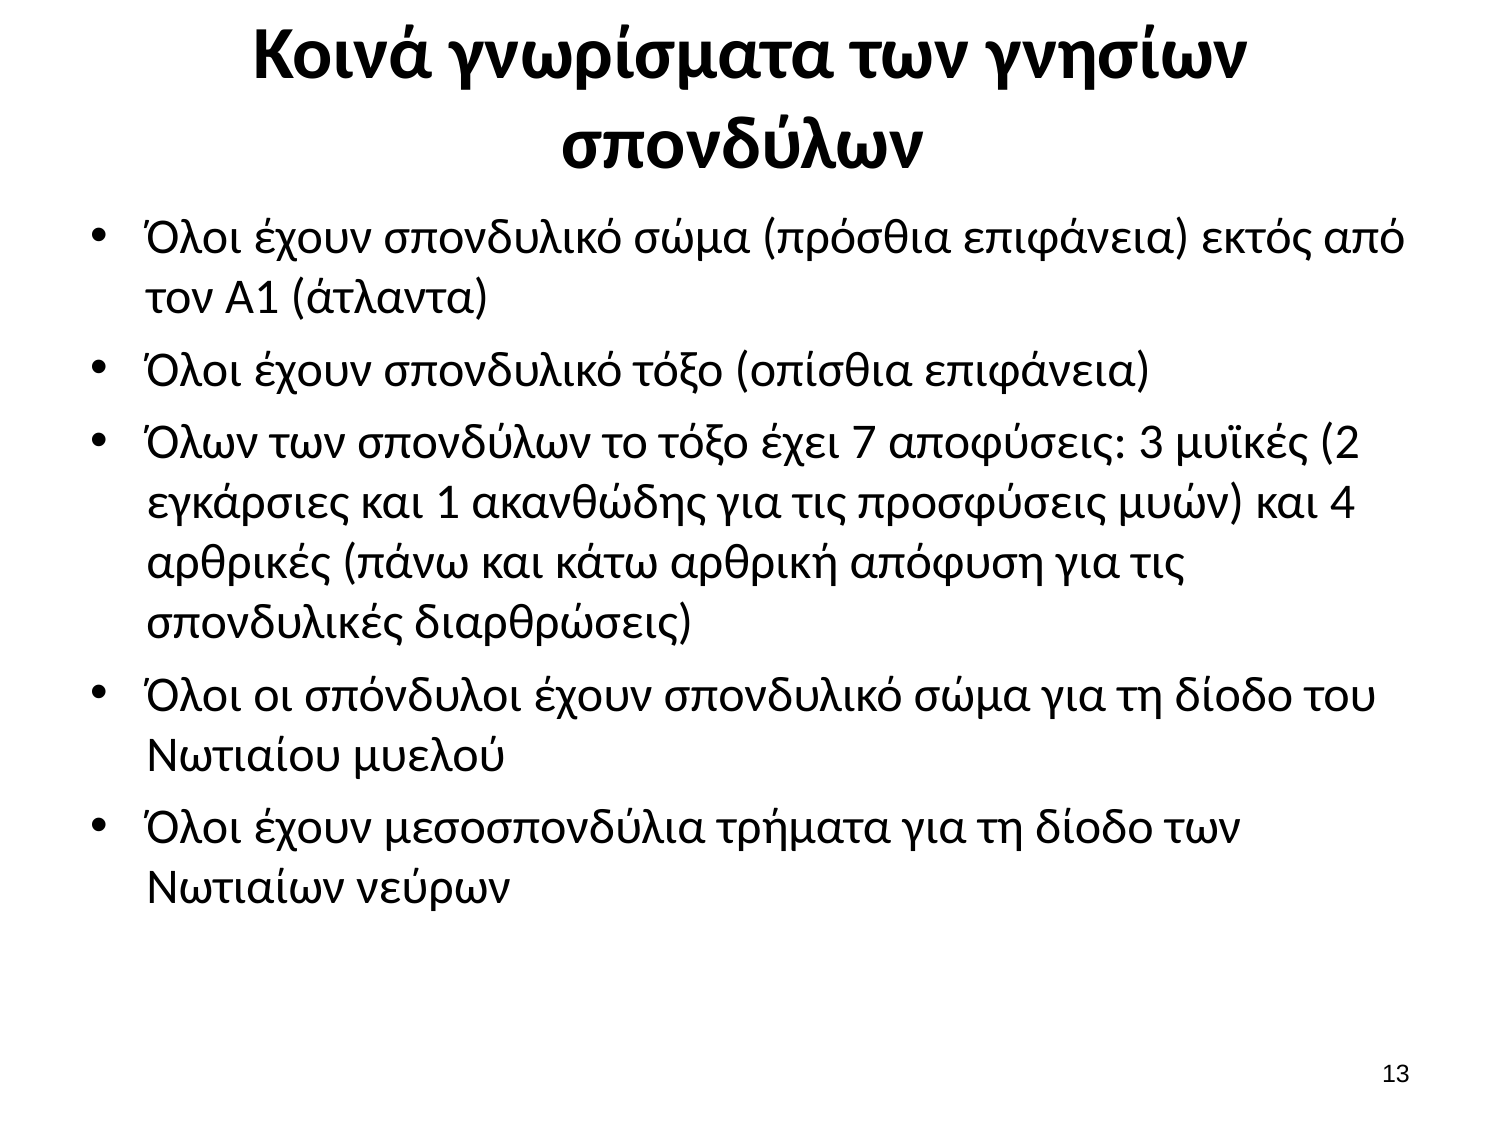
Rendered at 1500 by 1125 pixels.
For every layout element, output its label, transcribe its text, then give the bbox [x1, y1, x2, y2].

title Κοινά γνωρίσματα των γνησίων σπονδύλων [76, 19, 1427, 169]
slide_number 12 [1074, 1042, 1425, 1103]
list Όλοι έχουν σπονδυλικό σώμα (πρόσθια επιφάνεια) εκτός από τον Α1 (άτλαντα) Όλοι έχουν σπονδυλικό τόξο (οπίσθια επιφάνεια) Όλων των σπονδύλων το τόξο έχει 7 αποφύσεις: 3 μυϊκές (2 εγκάρσιες και 1 ακανθώδης για τις προσφύσεις μυών) και 4 αρθρικές (πάνω και κάτω αρθρική απόφυση για τις σπονδυλικές διαρθρώσεις) Όλοι οι σπόνδυλοι έχουν σπονδυλικό σώμα για τη δίοδο του Νωτιαίου μυελού Όλοι έχουν μεσοσπονδύλια τρήματα για τη δίοδο των Νωτιαίων νεύρων [75, 196, 1425, 1024]
